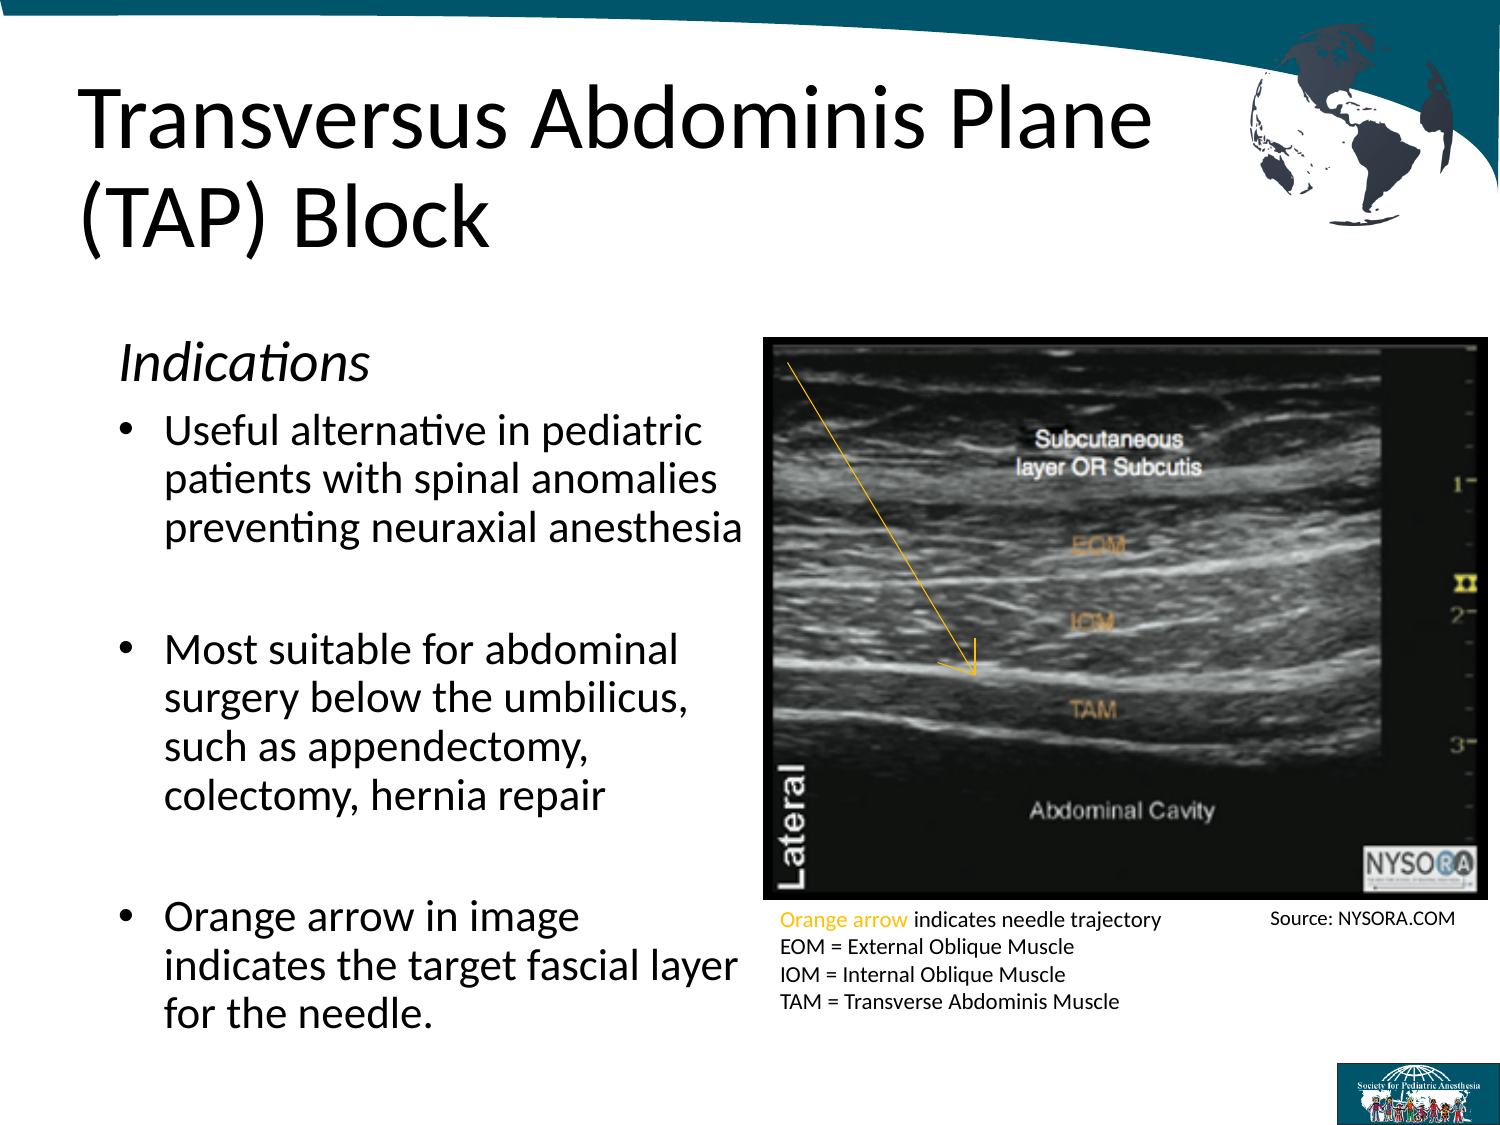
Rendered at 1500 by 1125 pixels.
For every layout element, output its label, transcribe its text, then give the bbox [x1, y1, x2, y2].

text_box Orange arrow indicates needle trajectory EOM = External Oblique Muscle IOM = Internal Oblique Muscle TAM = Transverse Abdominis Muscle [765, 900, 1178, 1022]
picture [763, 337, 1488, 900]
list Indications Useful alternative in pediatric patients with spinal anomalies preventing neuraxial anesthesia Most suitable for abdominal surgery below the umbilicus, such as appendectomy, colectomy, hernia repair Orange arrow in image indicates the target fascial layer for the needle. [103, 324, 769, 1075]
title Transversus Abdominis Plane (TAP) Block [62, 59, 1338, 278]
text_box Source: NYSORA.COM [1255, 900, 1481, 937]
picture [1399, 1064, 1427, 1074]
picture [1362, 1090, 1469, 1124]
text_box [937, 662, 975, 675]
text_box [787, 362, 975, 675]
picture [1446, 1084, 1456, 1088]
